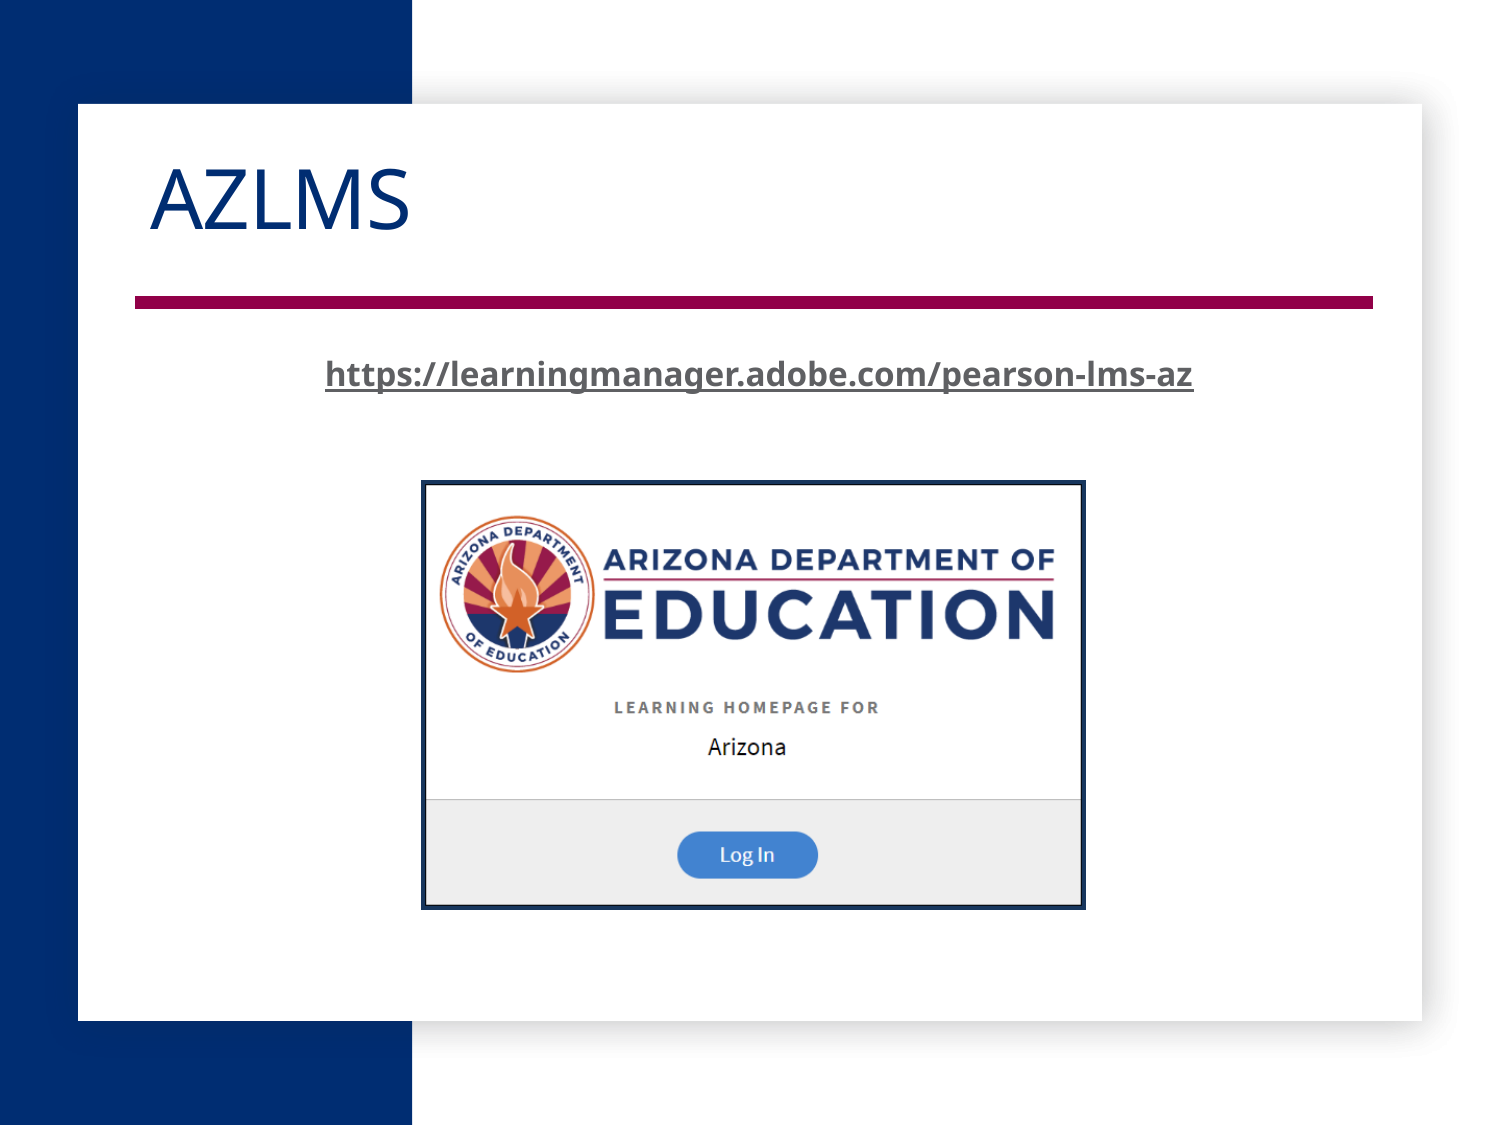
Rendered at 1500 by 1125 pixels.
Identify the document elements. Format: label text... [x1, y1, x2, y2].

title AzLMS [135, 154, 1373, 251]
list https://learningmanager.adobe.com/pearson-lms-az [135, 345, 1373, 963]
picture [420, 480, 1087, 910]
